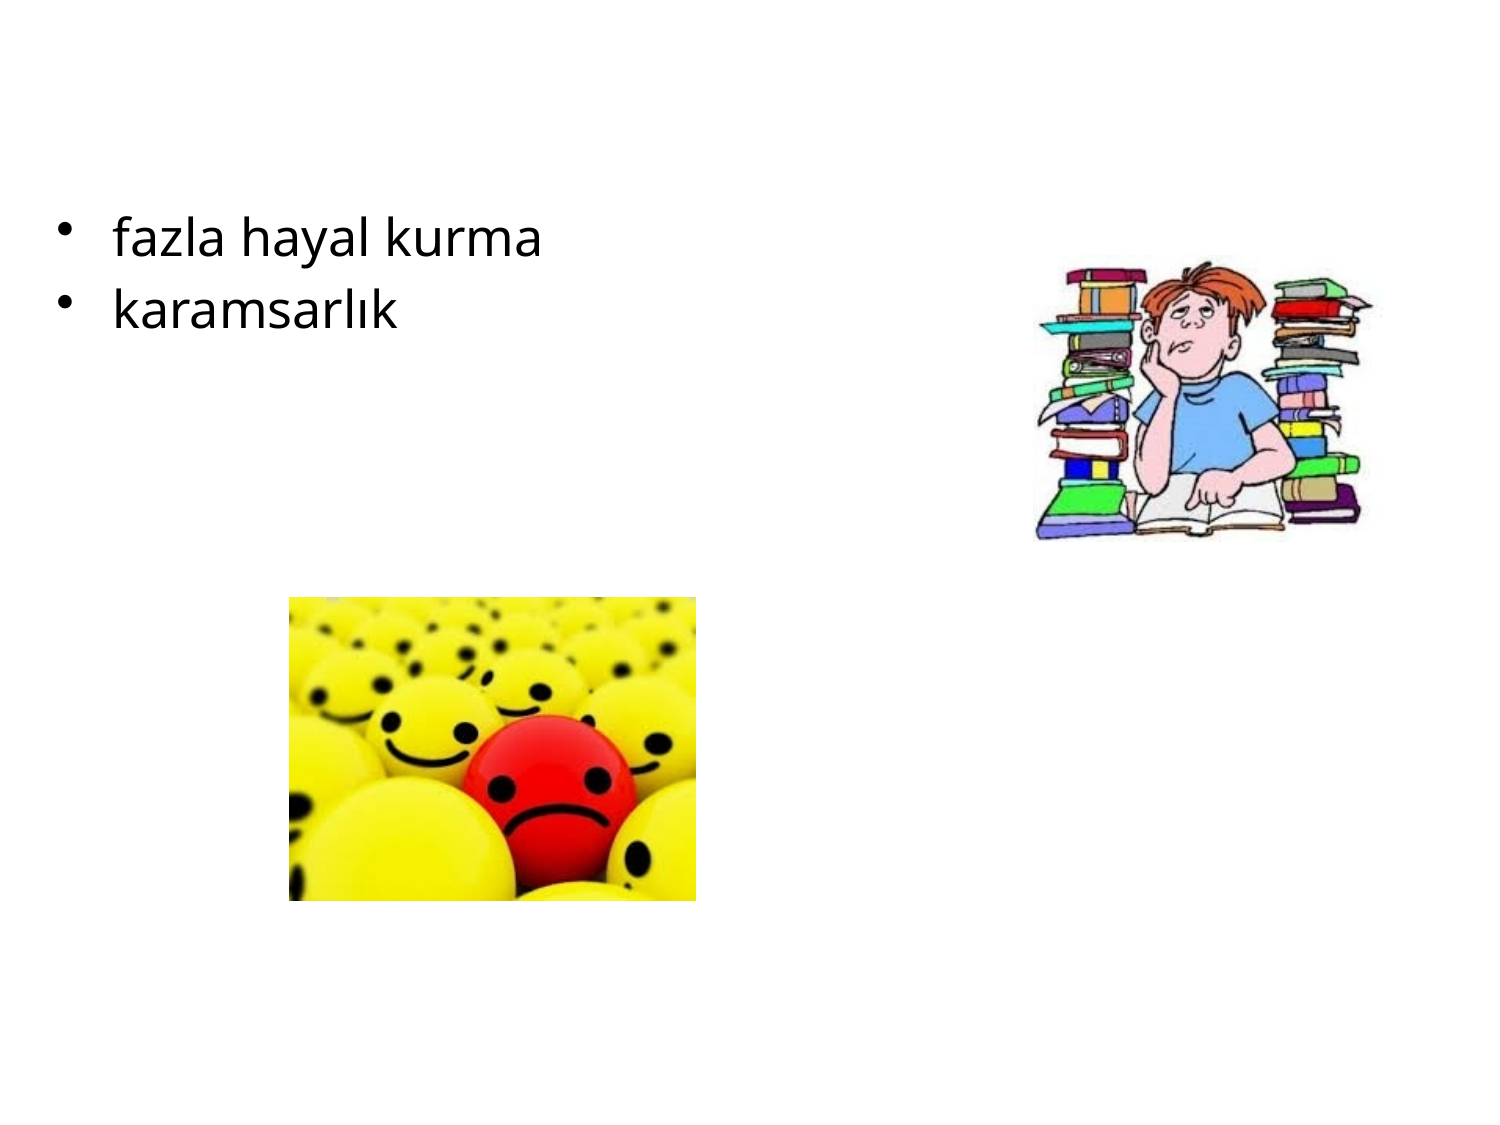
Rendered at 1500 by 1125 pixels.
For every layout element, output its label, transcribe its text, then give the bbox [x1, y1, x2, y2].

picture [1033, 255, 1464, 542]
picture [289, 597, 696, 902]
list fazla hayal kurma karamsarlık [41, 196, 999, 1094]
